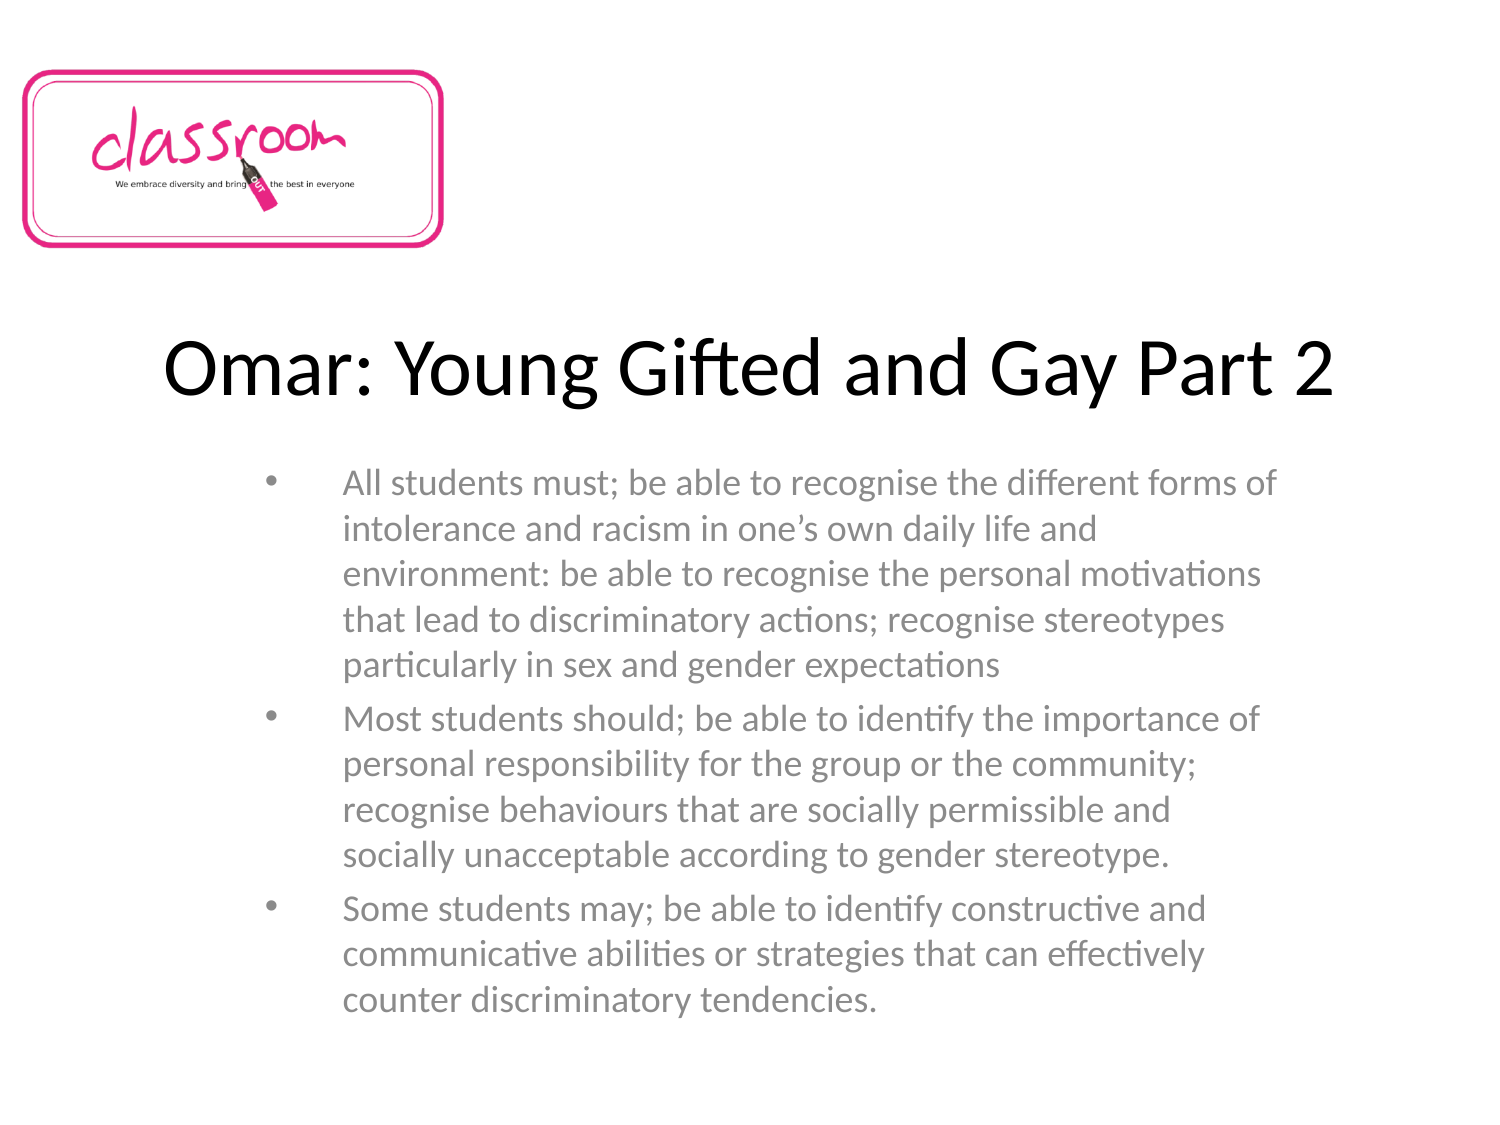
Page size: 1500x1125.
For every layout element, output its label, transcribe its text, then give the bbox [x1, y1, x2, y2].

subtitle All students must; be able to recognise the different forms of intolerance and racism in one’s own daily life and environment: be able to recognise the personal motivations that lead to discriminatory actions; recognise stereotypes particularly in sex and gender expectations Most students should; be able to identify the importance of personal responsibility for the group or the community; recognise behaviours that are socially permissible and socially unacceptable according to gender stereotype. Some students may; be able to identify constructive and communicative abilities or strategies that can effectively counter discriminatory tendencies. [249, 450, 1300, 1038]
title Omar: Young Gifted and Gay Part 2 [112, 237, 1388, 488]
picture [0, 0, 463, 327]
